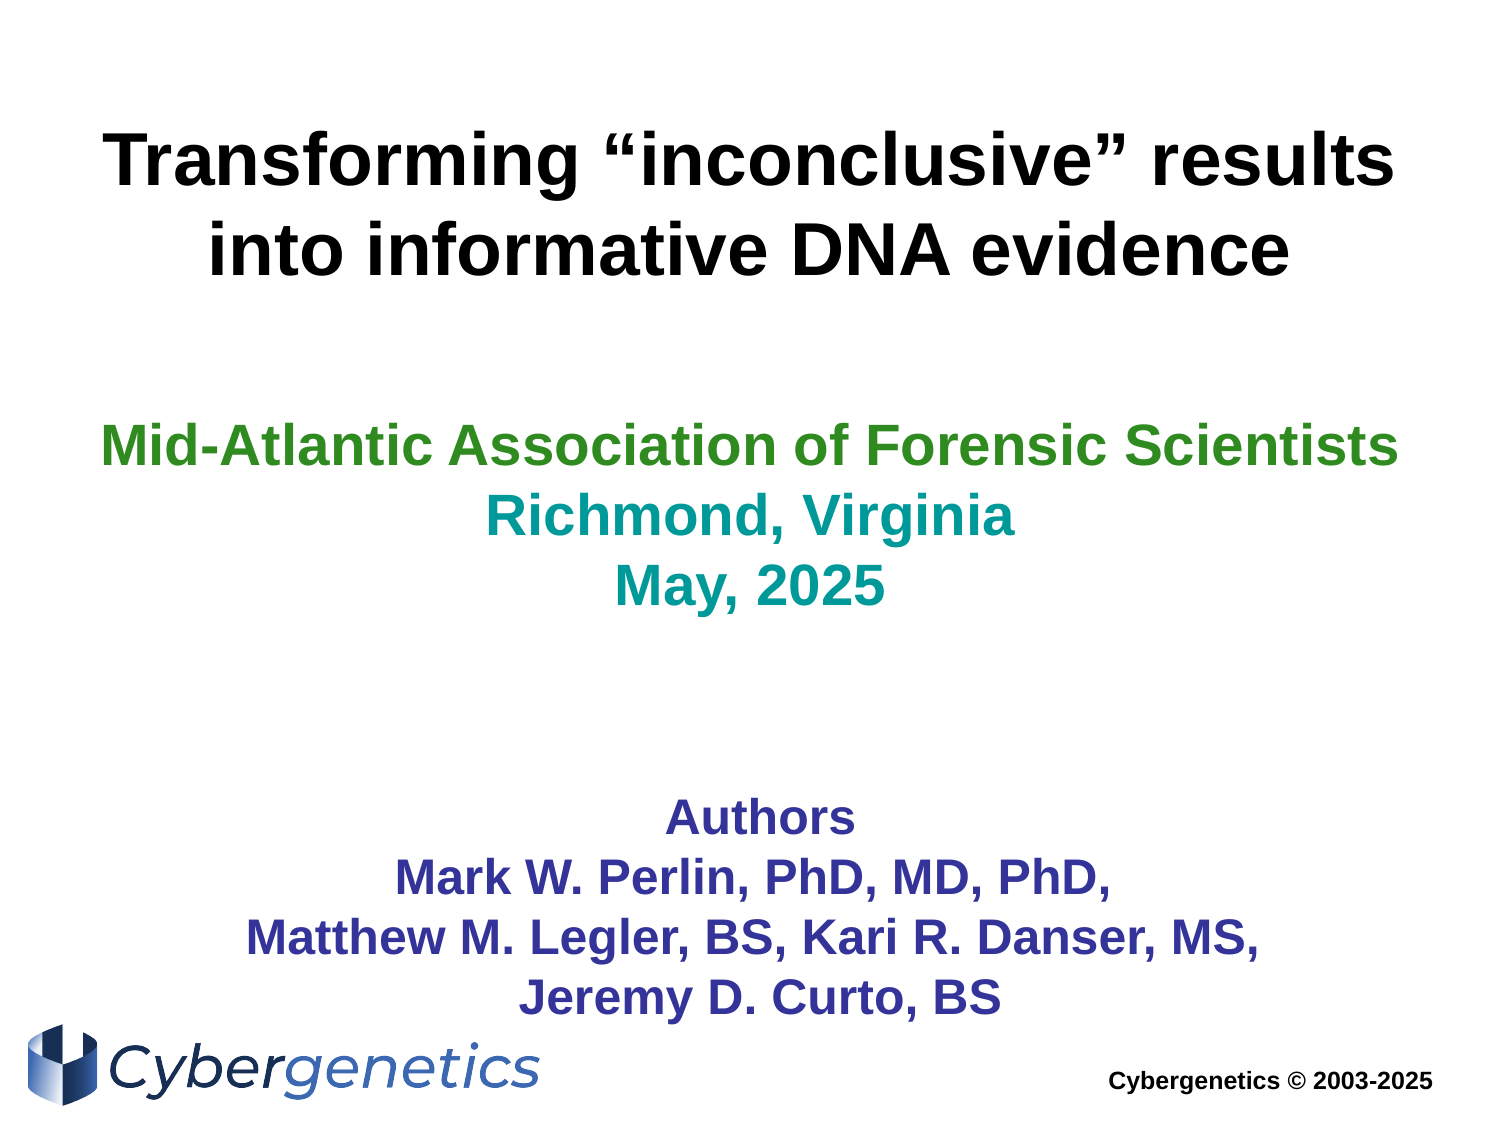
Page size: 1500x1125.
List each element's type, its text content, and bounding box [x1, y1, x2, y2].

title Transforming “inconclusive” results into informative DNA evidence [8, 106, 1492, 295]
text_box Mid-Atlantic Association of Forensic Scientists Richmond, Virginia May, 2025 [85, 399, 1416, 625]
text_box Authors Mark W. Perlin, PhD, MD, PhD, Matthew M. Legler, BS, Kari R. Danser, MS, Jeremy D. Curto, BS [230, 777, 1290, 1033]
picture [28, 1024, 540, 1106]
text_box Cybergenetics © 2003-2025 [1093, 1057, 1449, 1103]
